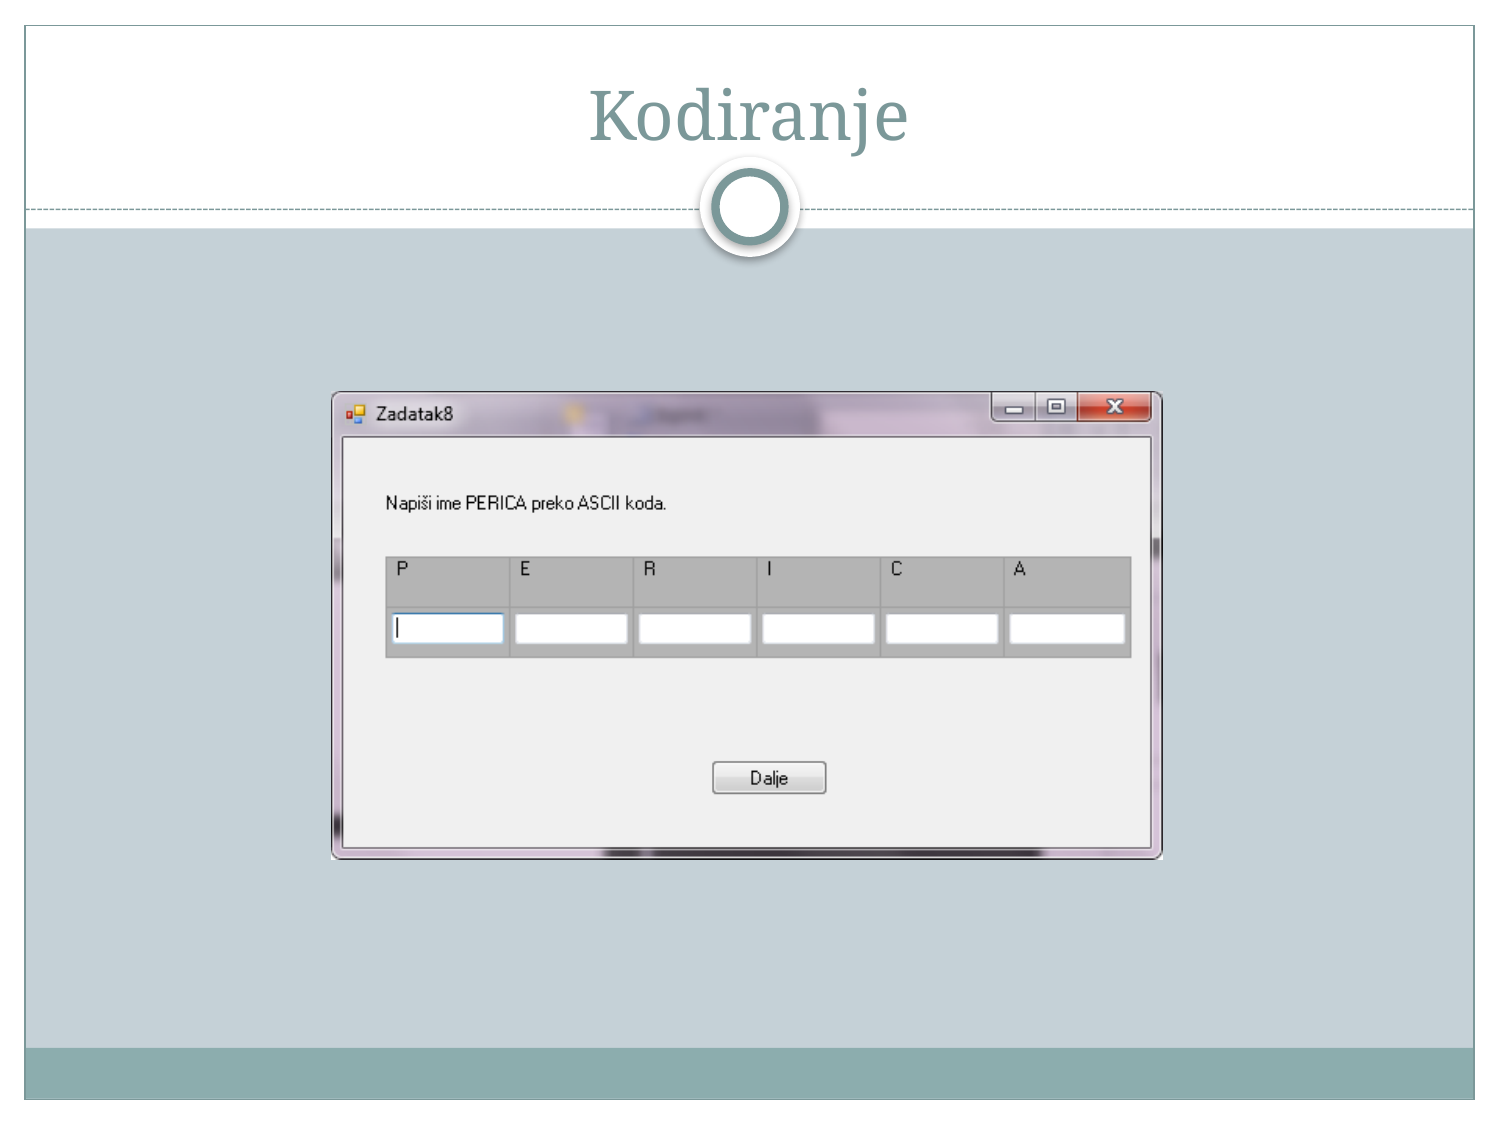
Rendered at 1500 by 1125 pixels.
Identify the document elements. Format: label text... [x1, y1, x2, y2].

title Kodiranje [49, 37, 1450, 162]
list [331, 390, 1163, 861]
